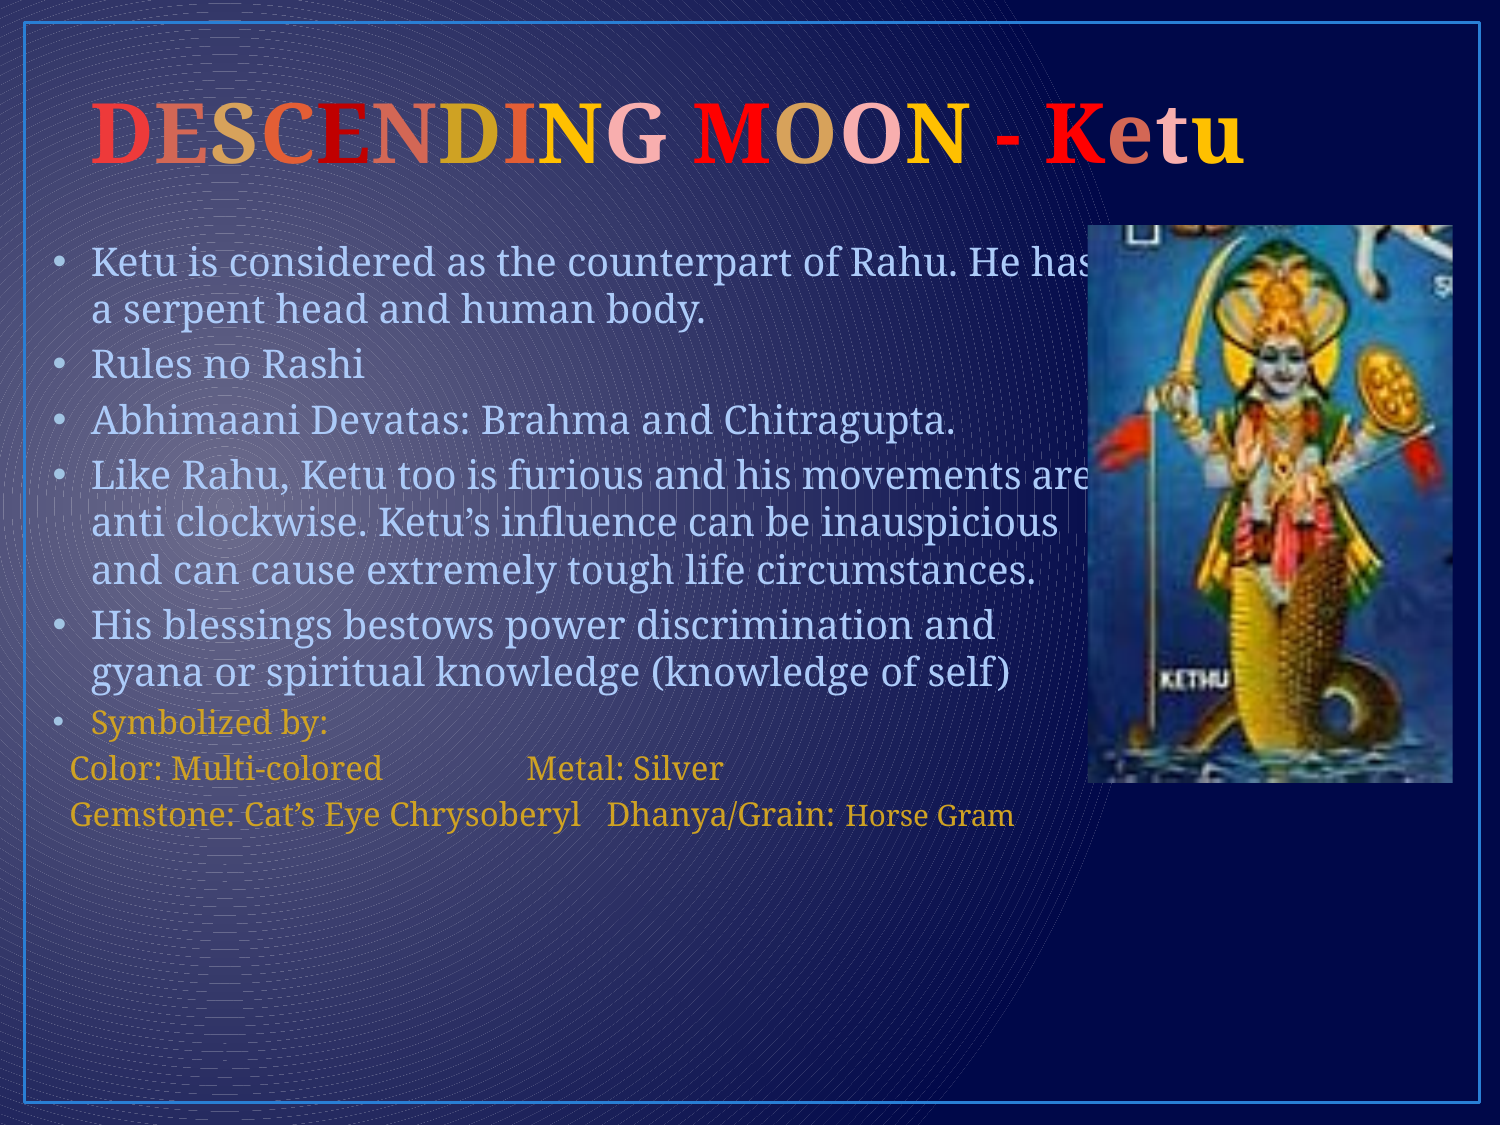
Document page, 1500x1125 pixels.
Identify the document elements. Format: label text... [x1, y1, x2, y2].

list Ketu is considered as the counterpart of Rahu. He has a serpent head and human body. Rules no Rashi Abhimaani Devatas: Brahma and Chitragupta. Like Rahu, Ketu too is furious and his movements are anti clockwise. Ketu’s influence can be inauspicious and can cause extremely tough life circumstances. His blessings bestows power discrimination and gyana or spiritual knowledge (knowledge of self) Symbolized by: Color: Multi-colored Metal: Silver Gemstone: Cat’s Eye Chrysoberyl Dhanya/Grain: Horse Gram [37, 229, 1113, 892]
title DESCENDING MOON - Ketu [75, 46, 1417, 188]
picture [1087, 224, 1453, 783]
